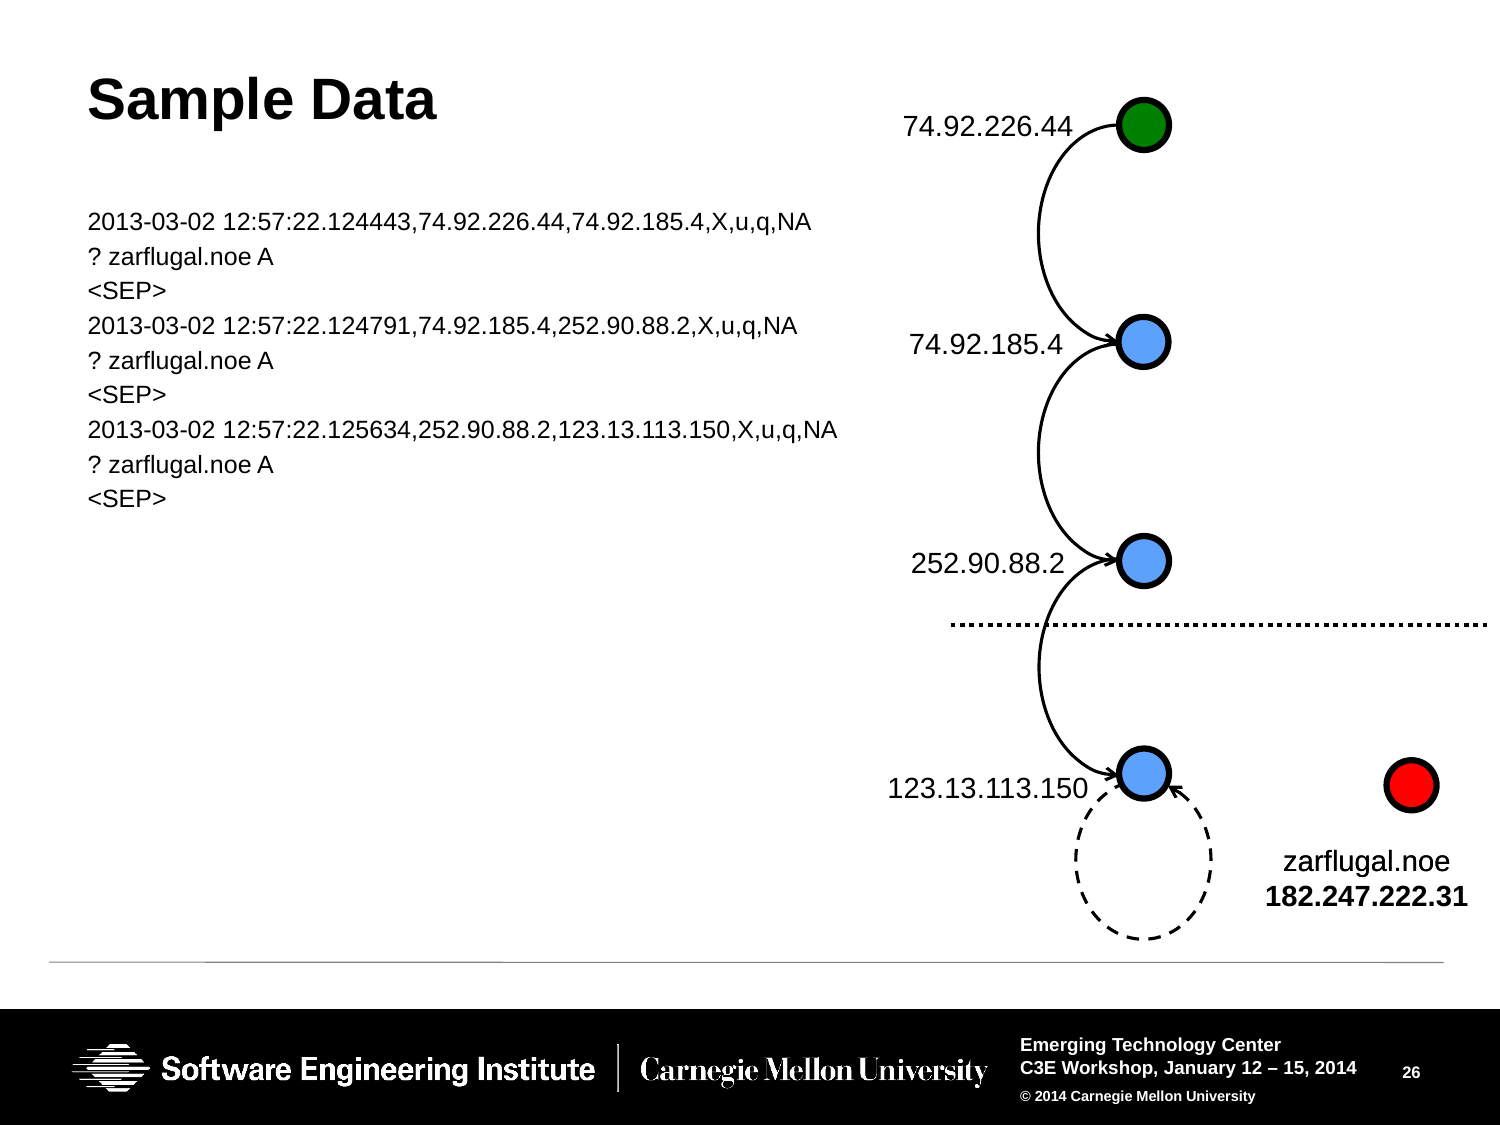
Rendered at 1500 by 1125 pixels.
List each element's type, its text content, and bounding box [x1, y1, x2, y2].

text_box [1386, 760, 1437, 811]
text_box [1045, 558, 1119, 624]
text_box [1119, 99, 1170, 150]
text_box [1075, 784, 1212, 940]
text_box [1118, 316, 1169, 367]
text_box [1119, 748, 1170, 799]
picture [71, 1044, 988, 1092]
text_box 74.92.185.4 [894, 318, 1079, 368]
text_box [1038, 634, 1120, 782]
text_box 252.90.88.2 [895, 536, 1081, 587]
text_box [1119, 536, 1170, 587]
list 2013-03-02 12:57:22.124443,74.92.226.44,74.92.185.4,X,u,q,NA ? zarflugal.noe A <SEP> 2013-03-02 12:57:22.124791,74.92.185.4,252.90.88.2,X,u,q,NA ? zarflugal.noe A <SEP> 2013-03-02 12:57:22.125634,252.90.88.2,123.13.113.150,X,u,q,NA ? zarflugal.noe A <SEP> [87, 149, 876, 963]
text_box 123.13.113.150 [872, 761, 1104, 812]
text_box 74.92.226.44 [887, 99, 1089, 150]
text_box [1038, 124, 1119, 344]
text_box [1038, 344, 1119, 562]
text_box zarflugal.noe 182.247.222.31 [1250, 834, 1484, 920]
title Sample Data [87, 69, 1426, 133]
